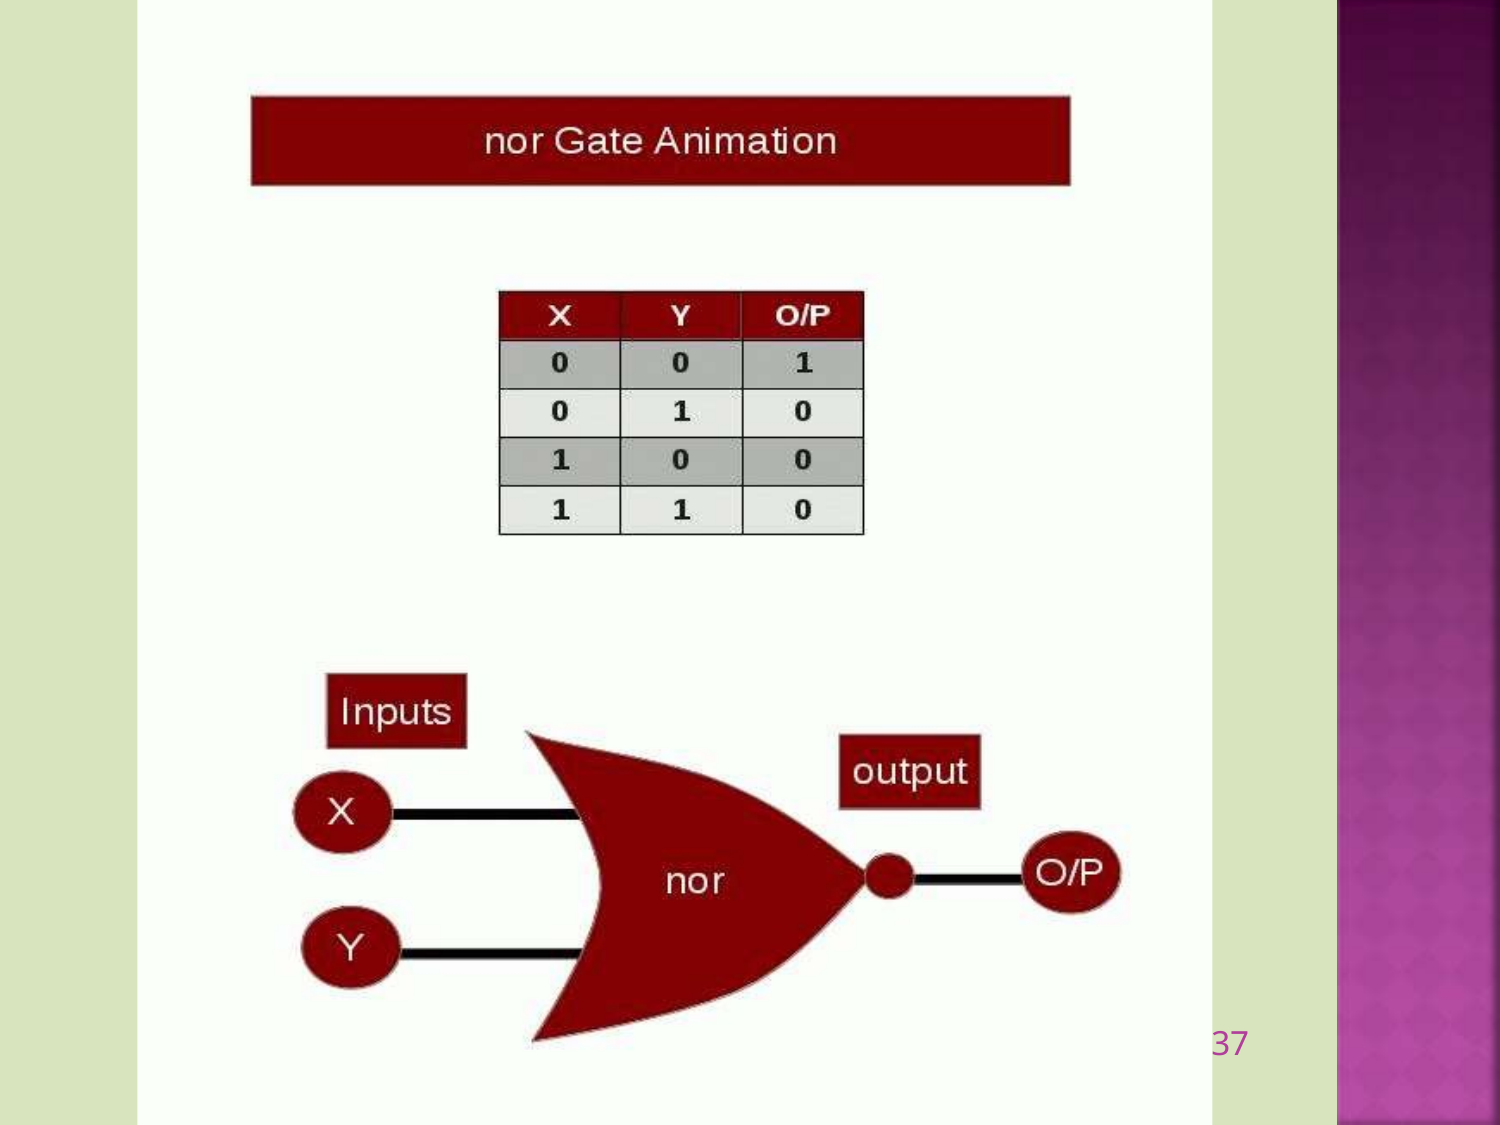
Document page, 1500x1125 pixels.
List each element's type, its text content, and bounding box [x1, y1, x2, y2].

slide_number 37 [1207, 1009, 1276, 1125]
picture [1337, 0, 1500, 1125]
text_box [137, 0, 1213, 1125]
